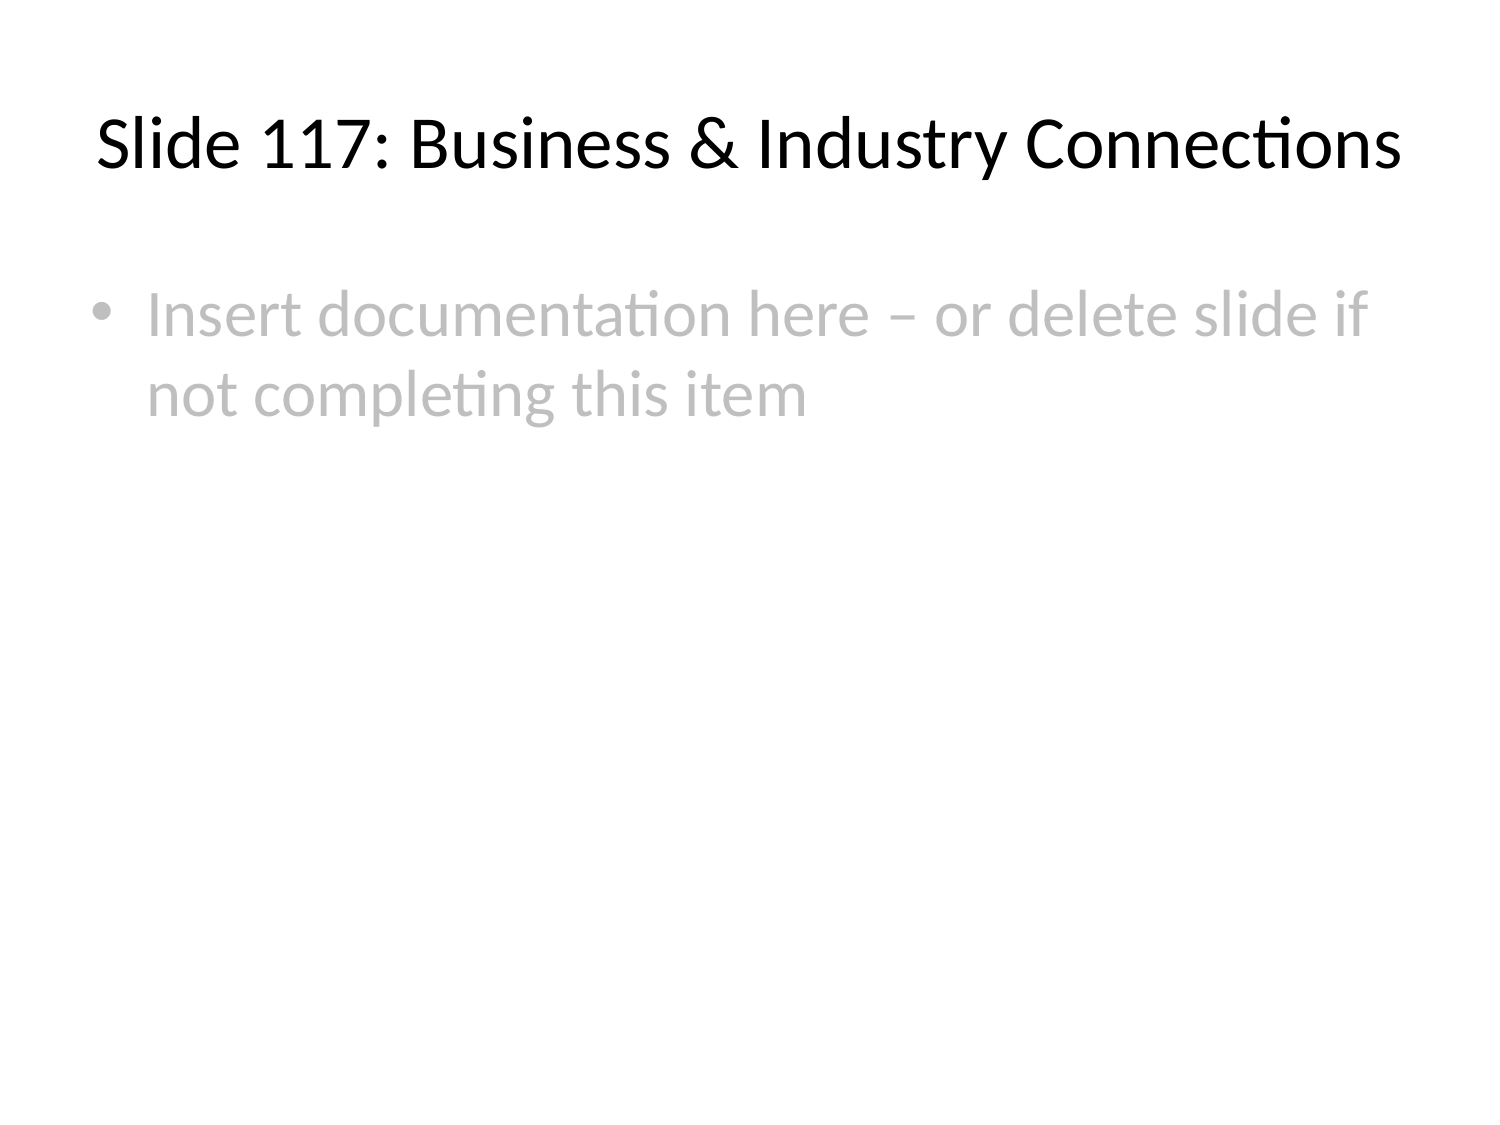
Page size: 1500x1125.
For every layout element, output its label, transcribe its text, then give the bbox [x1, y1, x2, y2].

list Insert documentation here – or delete slide if not completing this item [75, 262, 1425, 1005]
title Slide 117: Business & Industry Connections [75, 45, 1425, 233]
